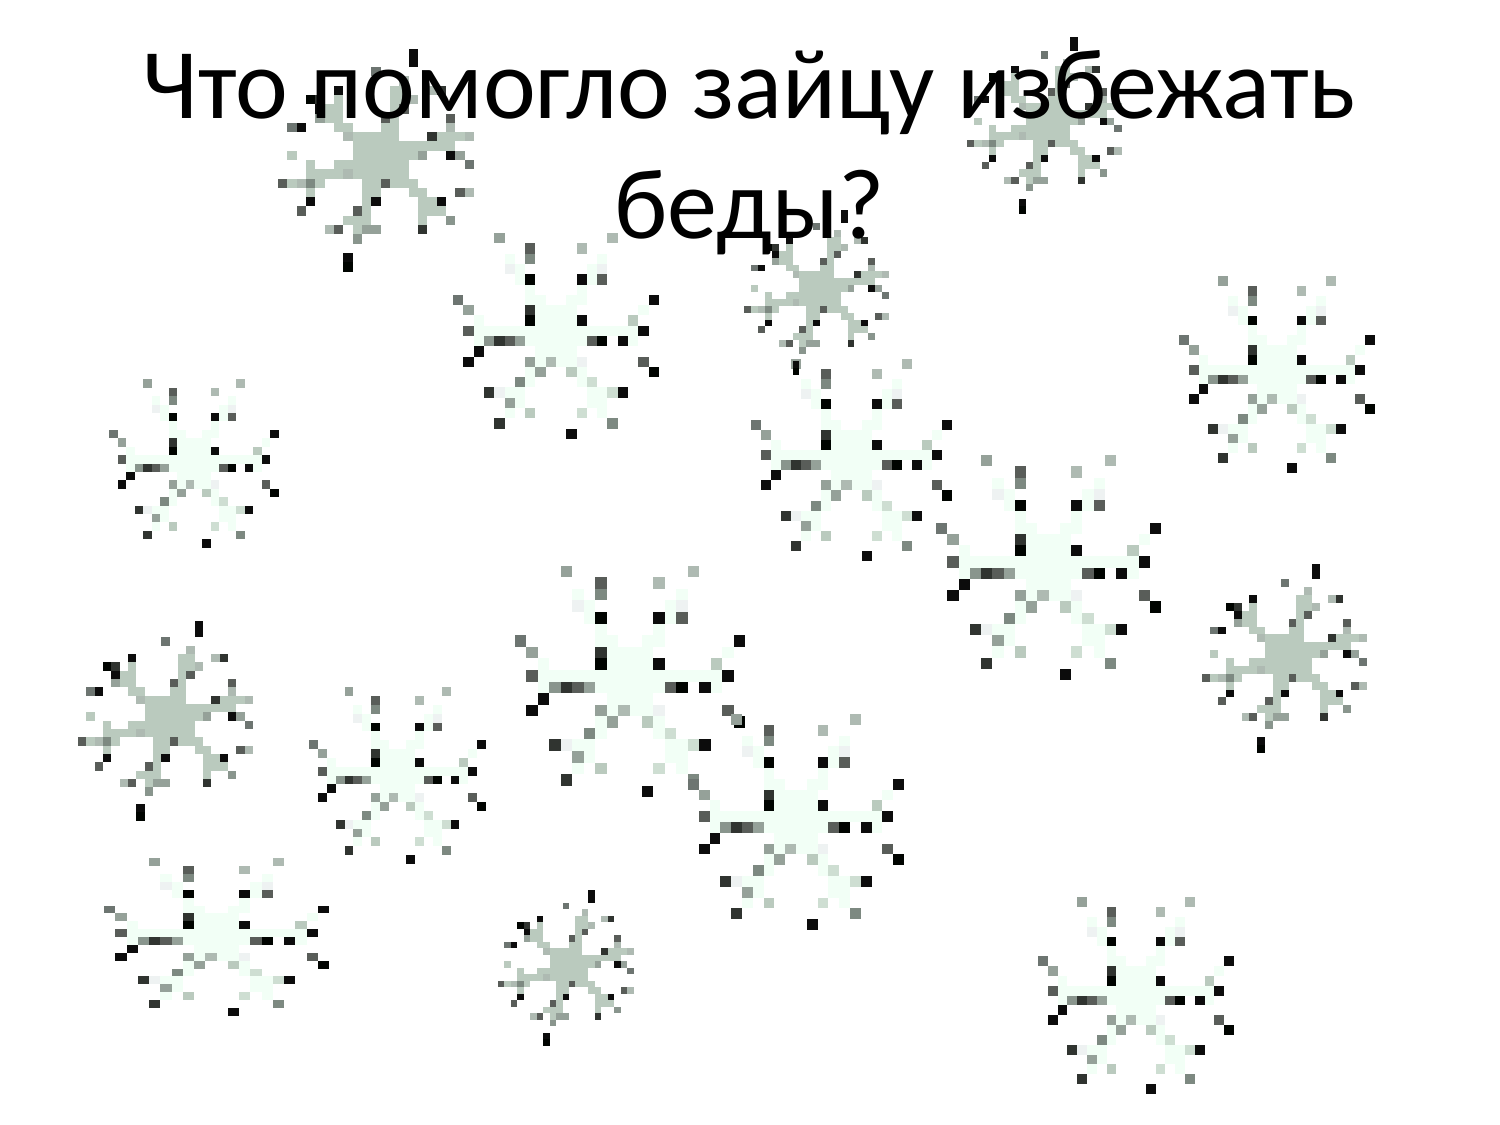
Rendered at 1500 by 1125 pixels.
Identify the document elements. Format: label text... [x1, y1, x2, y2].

picture [1019, 878, 1255, 1114]
picture [491, 890, 648, 1046]
picture [269, 48, 680, 460]
picture [1195, 564, 1384, 753]
title Что помогло зайцу избежать беды? [75, 45, 1425, 233]
picture [93, 363, 296, 566]
picture [960, 37, 1137, 214]
picture [70, 620, 270, 821]
picture [81, 210, 1395, 1032]
